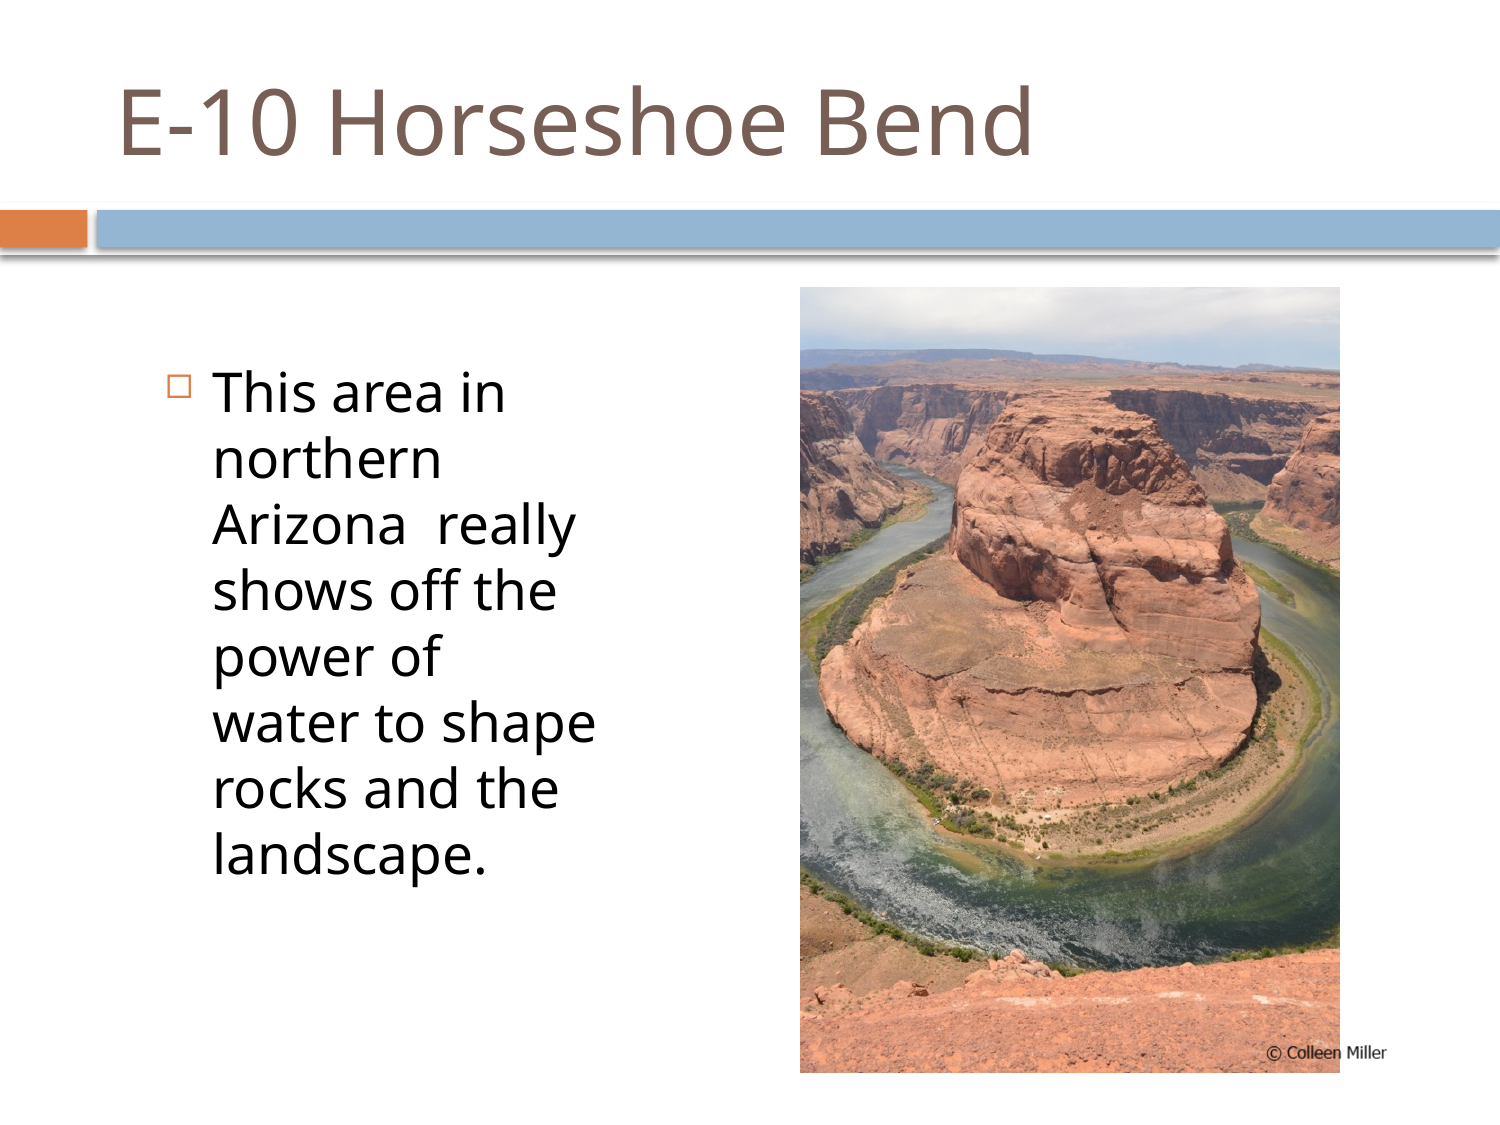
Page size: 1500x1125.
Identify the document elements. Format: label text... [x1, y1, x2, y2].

picture [799, 287, 1406, 1073]
title E-10 Horseshoe Bend [100, 37, 1438, 200]
list This area in northern Arizona really shows off the power of water to shape rocks and the landscape. [150, 350, 613, 900]
